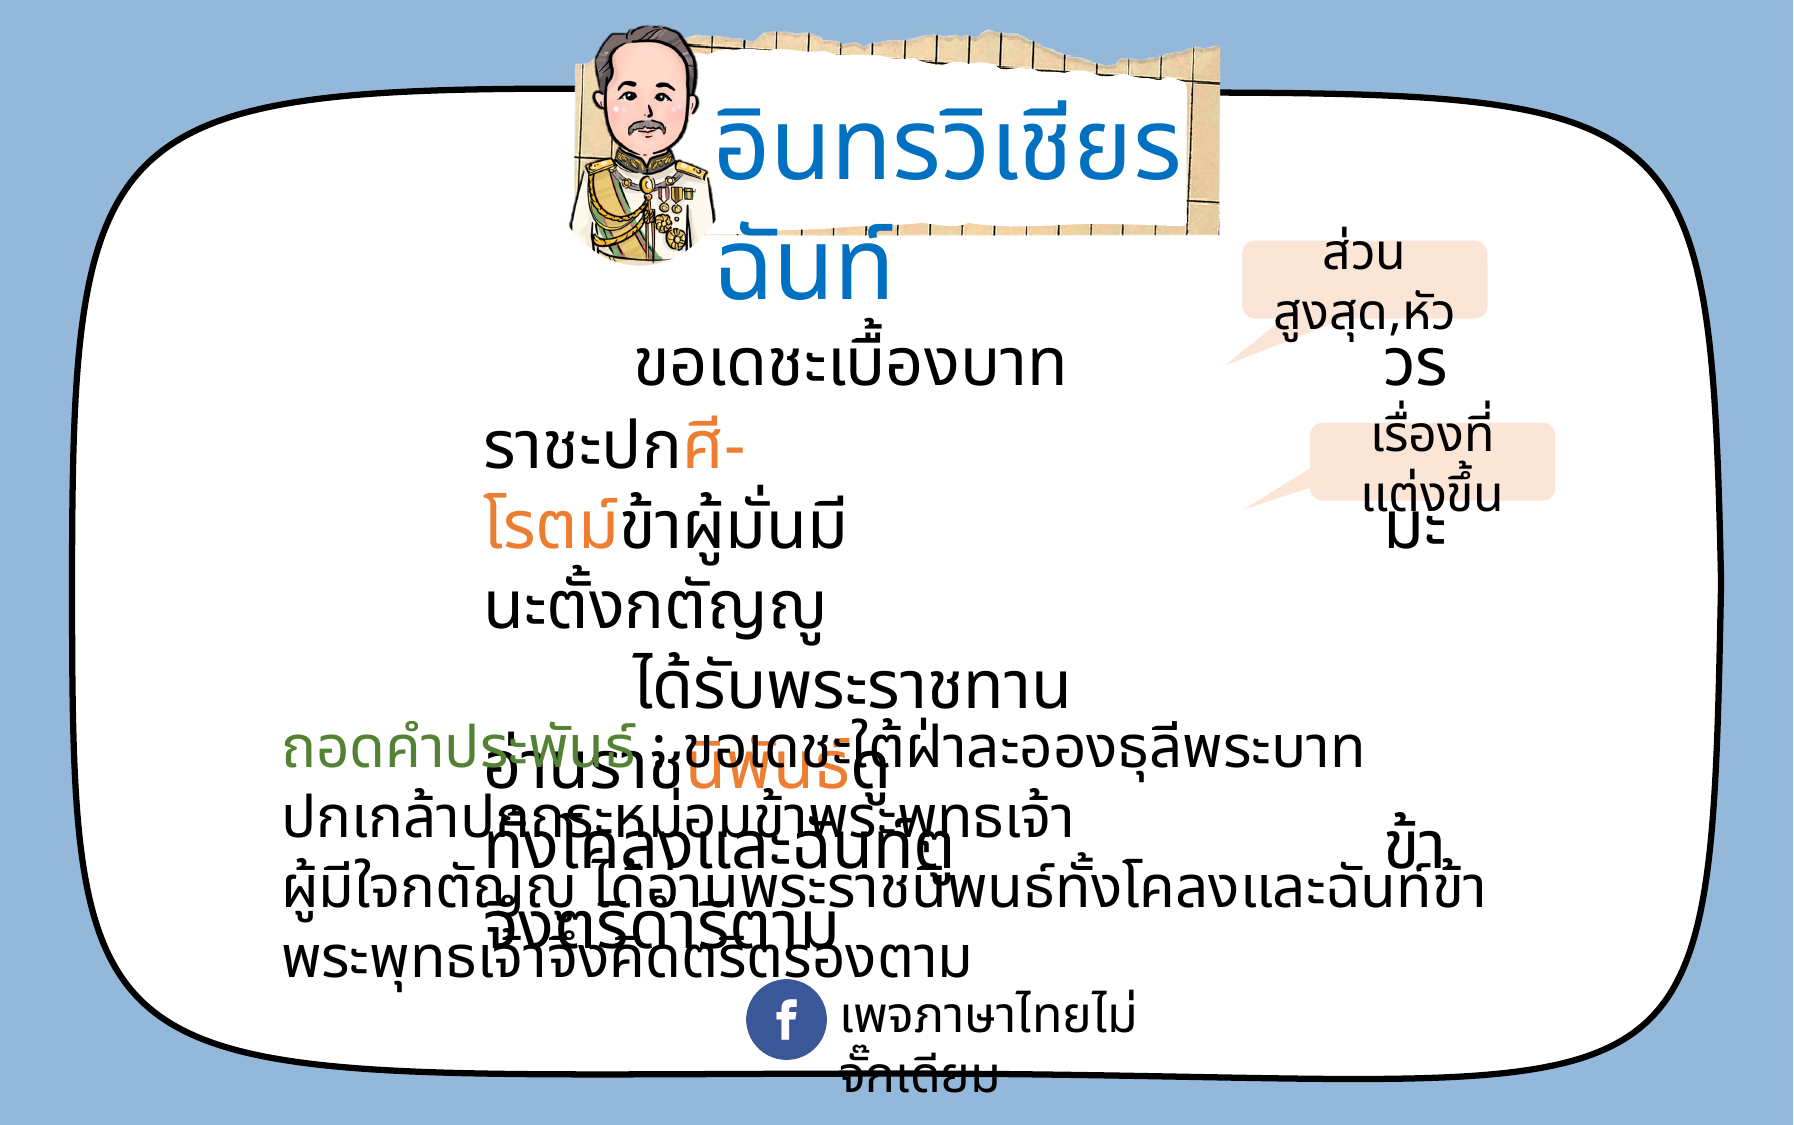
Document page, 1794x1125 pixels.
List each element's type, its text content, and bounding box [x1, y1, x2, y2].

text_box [746, 974, 1189, 1060]
text_box อินทรวิเชียรฉันท์ [698, 72, 1243, 294]
text_box ขอเดชะเบื้องบาท วรราชะปกศี- โรตม์ข้าผู้มั่นมี มะนะตั้งกตัญญู ได้รับพระราชทาน อ่านราชนิพันธ์ดู ทั้งโคลงและฉันท์ตู ข้าจึงตริดำริตาม [468, 294, 1473, 702]
text_box ถอดคำประพันธ์ : ขอเดชะใต้ฝ่าละอองธุลีพระบาท ปกเกล้าปกกระหม่อมข้าพระพุทธเจ้า ผู้มีใจกตัญญู ได้อ่านพระราชนิพนธ์ทั้งโคลงและฉันท์ข้าพระพุทธเจ้าจึงคิดตริตรองตาม [266, 702, 1577, 997]
text_box ส่วนสูงสุด,หัว [1224, 239, 1489, 367]
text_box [739, 29, 1221, 252]
text_box เรื่องที่แต่งขึ้น [1243, 421, 1557, 511]
picture [541, 13, 739, 266]
text_box [71, 87, 1723, 1081]
